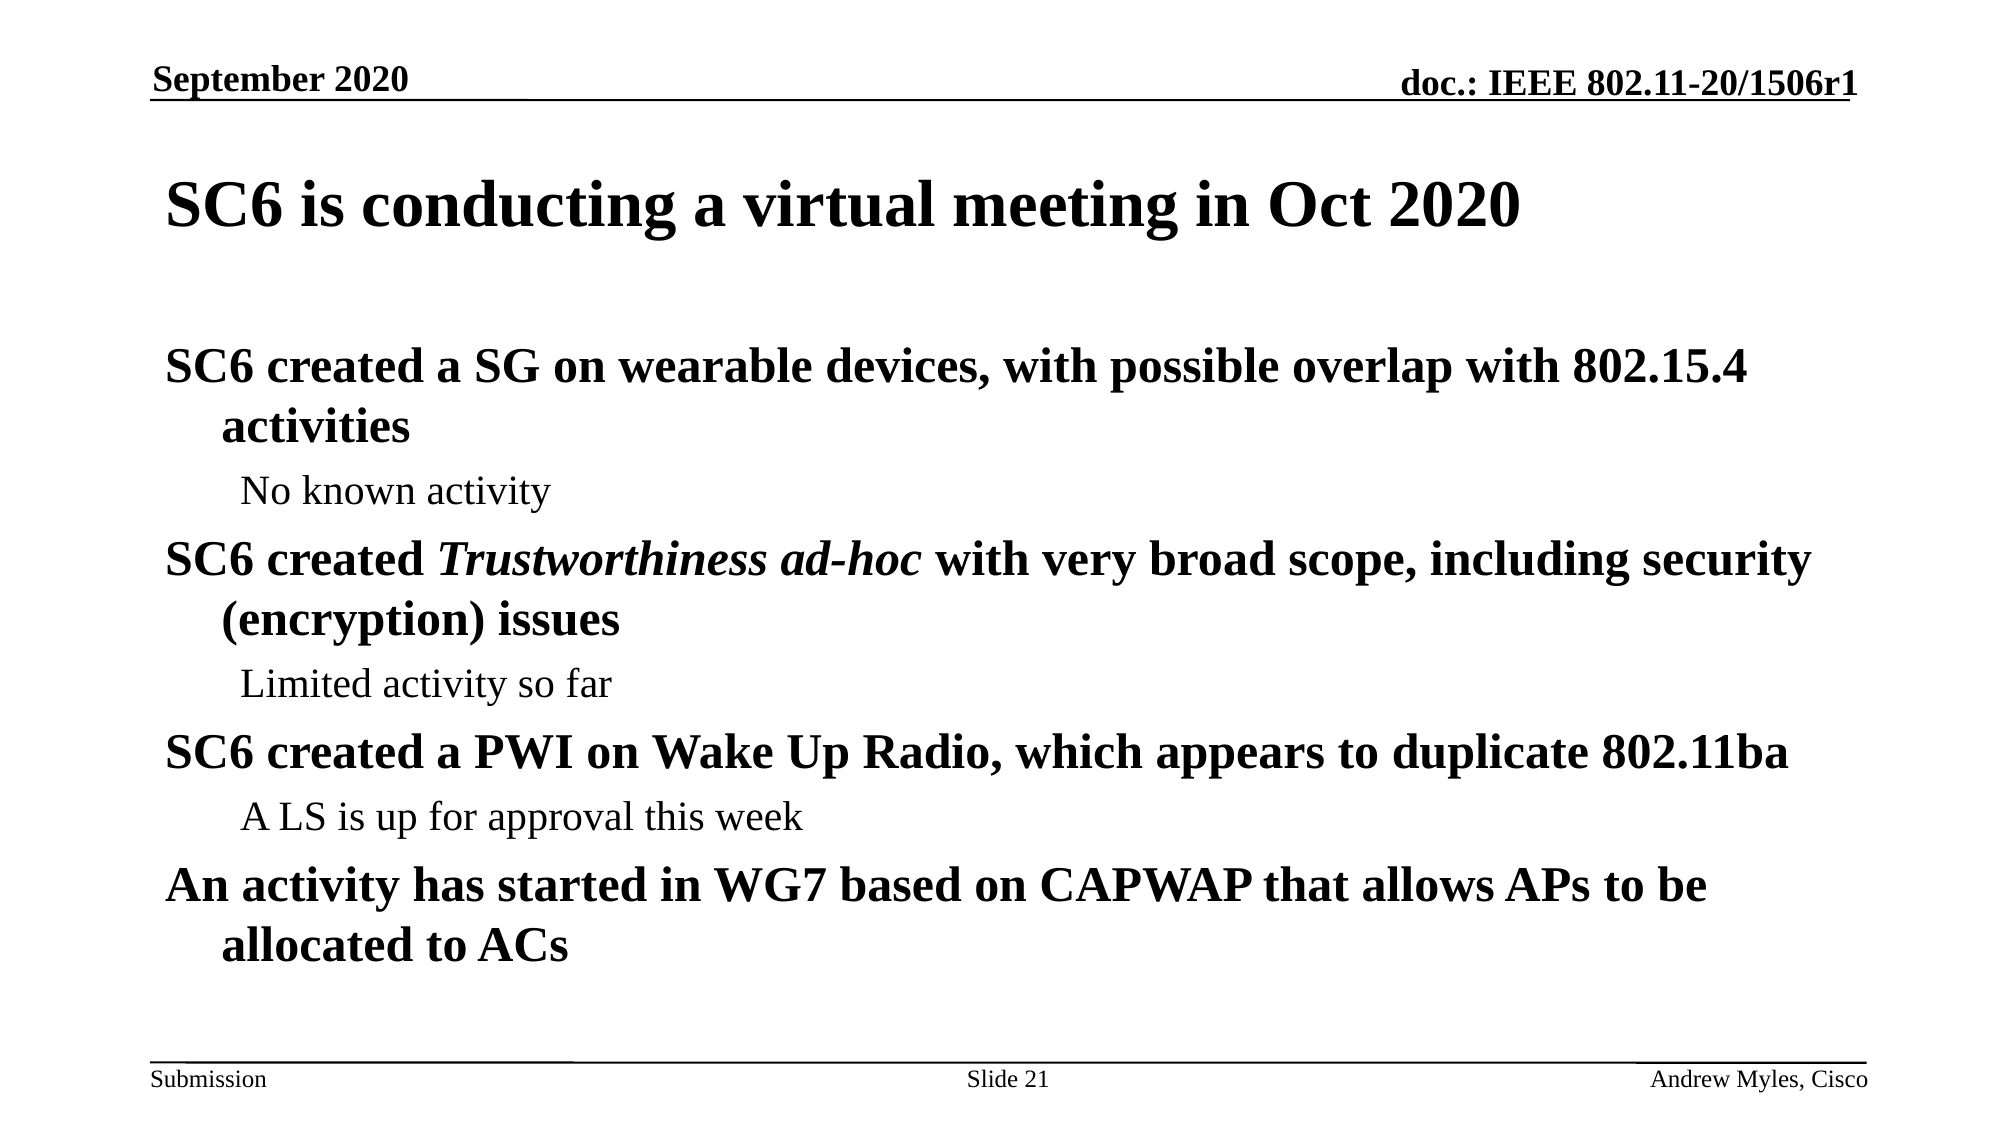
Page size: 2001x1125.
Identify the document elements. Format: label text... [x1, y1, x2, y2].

footer Andrew Myles, Cisco [1171, 1061, 1869, 1093]
list SC6 created a SG on wearable devices, with possible overlap with 802.15.4 activities No known activity SC6 created Trustworthiness ad-hoc with very broad scope, including security (encryption) issues Limited activity so far SC6 created a PWI on Wake Up Radio, which appears to duplicate 802.11ba A LS is up for approval this week An activity has started in WG7 based on CAPWAP that allows APs to be allocated to ACs [149, 324, 1850, 1000]
slide_number Slide 21 [950, 1061, 1067, 1123]
title SC6 is conducting a virtual meeting in Oct 2020 [149, 112, 1850, 288]
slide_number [152, 54, 563, 100]
